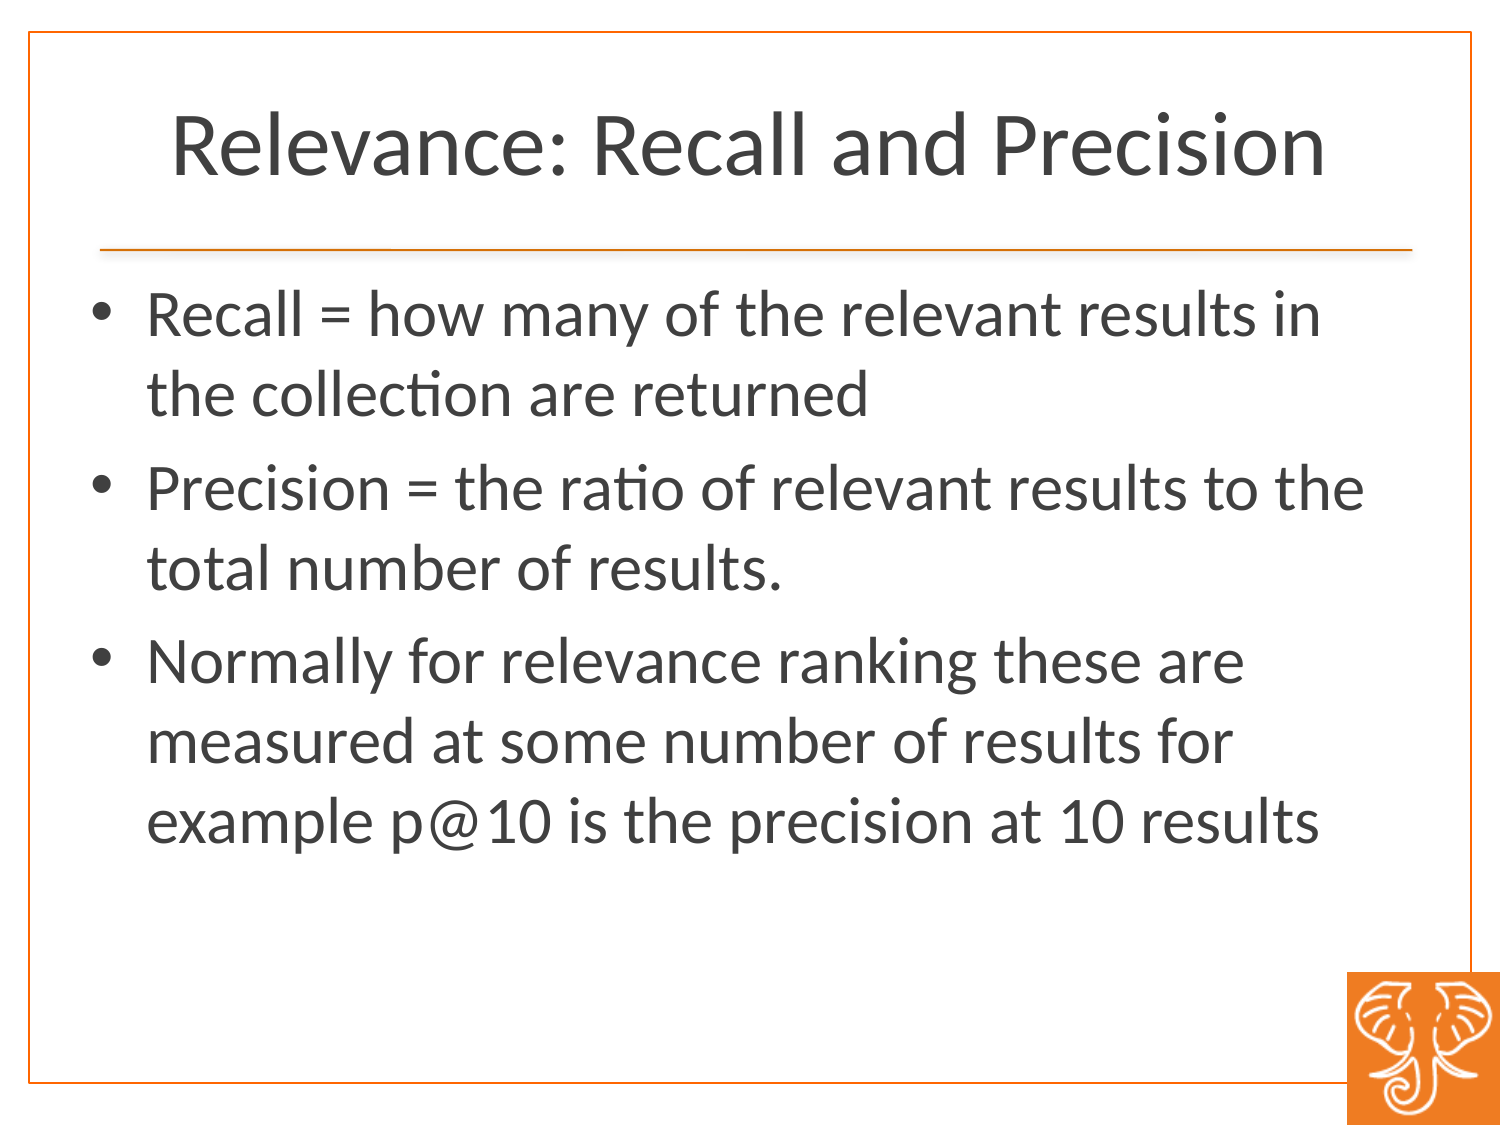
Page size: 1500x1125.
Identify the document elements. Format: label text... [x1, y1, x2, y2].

list Recall = how many of the relevant results in the collection are returned Precision = the ratio of relevant results to the total number of results. Normally for relevance ranking these are measured at some number of results for example p@10 is the precision at 10 results [75, 262, 1425, 1066]
picture [1347, 972, 1500, 1125]
title Relevance: Recall and Precision [75, 45, 1425, 233]
